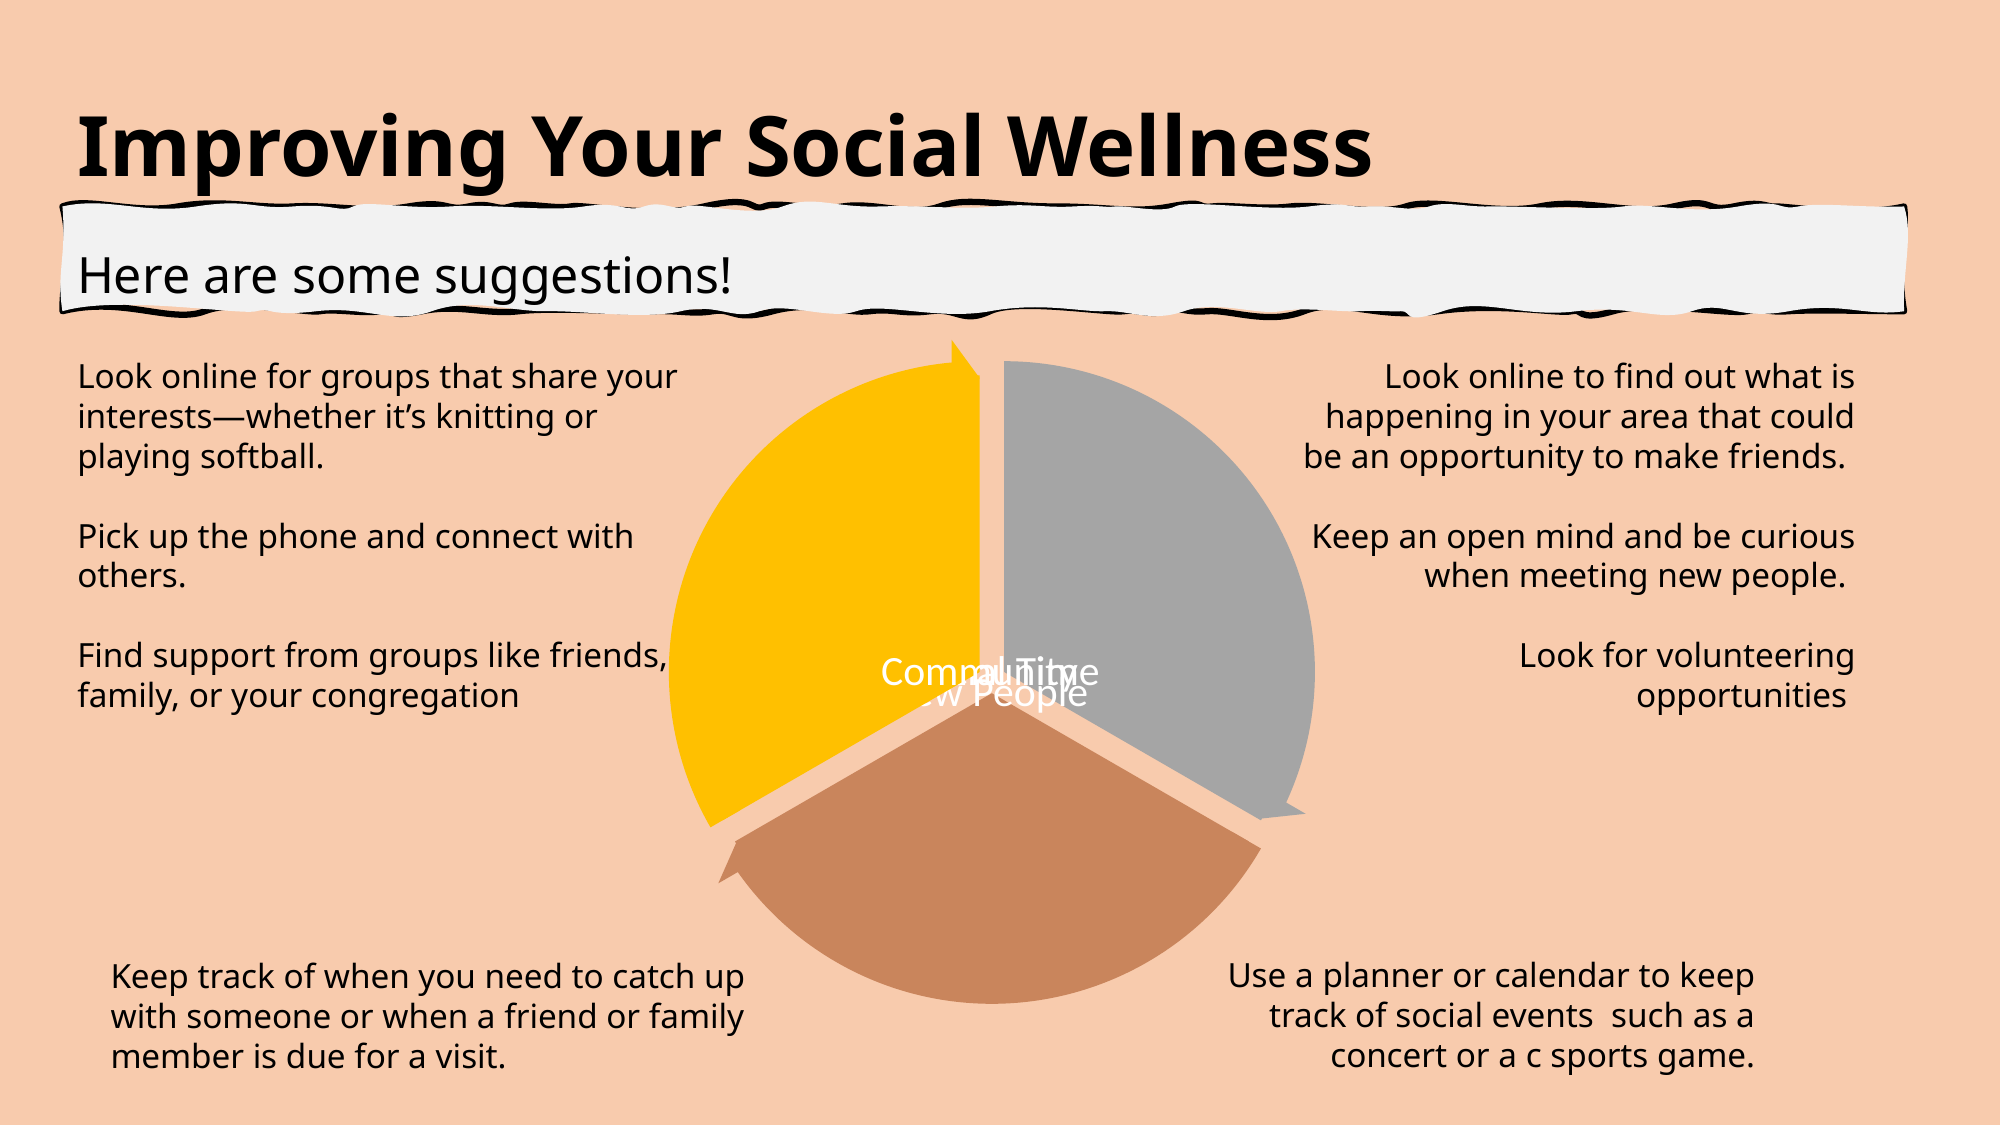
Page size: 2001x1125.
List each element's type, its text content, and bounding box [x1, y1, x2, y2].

text_box Look online for groups that share your interests—whether it’s knitting or playing softball. Pick up the phone and connect with others. Find support from groups like friends, family, or your congregation [62, 347, 487, 722]
text_box Look online to find out what is happening in your area that could be an opportunity to make friends. Keep an open mind and be curious when meeting new people. Look for volunteering opportunities [1497, 347, 1871, 842]
text_box Use a planner or calendar to keep track of social events such as a concert or a c sports game. [1131, 946, 1771, 1121]
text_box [487, 329, 1497, 1036]
text_box Here are some suggestions! [60, 201, 1908, 318]
text_box Improving Your Social Wellness [62, 85, 1771, 201]
text_box Keep track of when you need to catch up with someone or when a friend or family member is due for a visit. [95, 948, 799, 1123]
